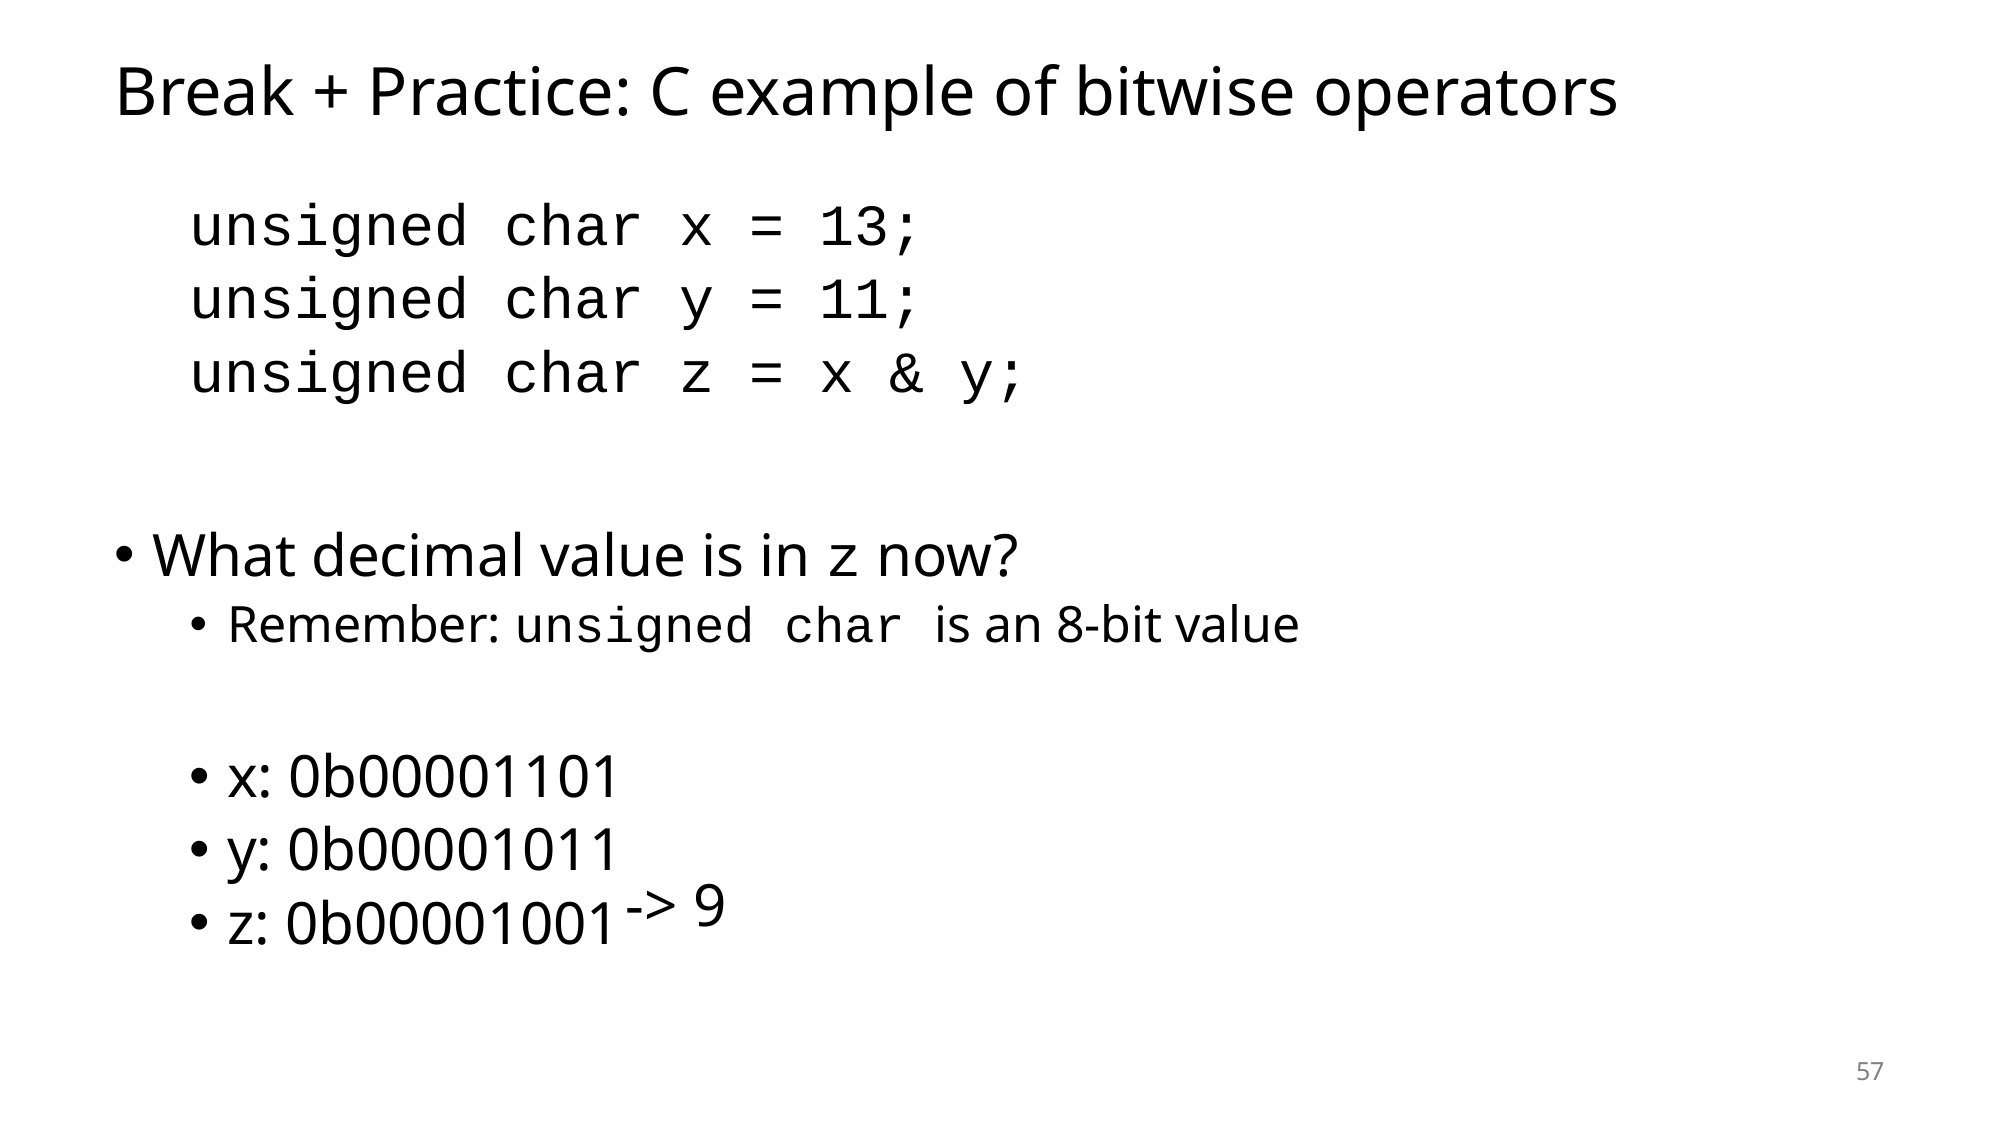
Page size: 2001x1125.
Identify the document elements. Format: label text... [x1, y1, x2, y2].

list unsigned char x = 13; unsigned char y = 11; unsigned char z = x & y; What decimal value is in z now? Remember: unsigned char is an 8-bit value x: 0b00001101 y: 0b00001011 z: 0b00001001 [99, 187, 1900, 1013]
text_box -> 9 [595, 861, 1596, 946]
slide_number 57 [1749, 1042, 1900, 1103]
title Break + Practice: C example of bitwise operators [99, 37, 1900, 150]
